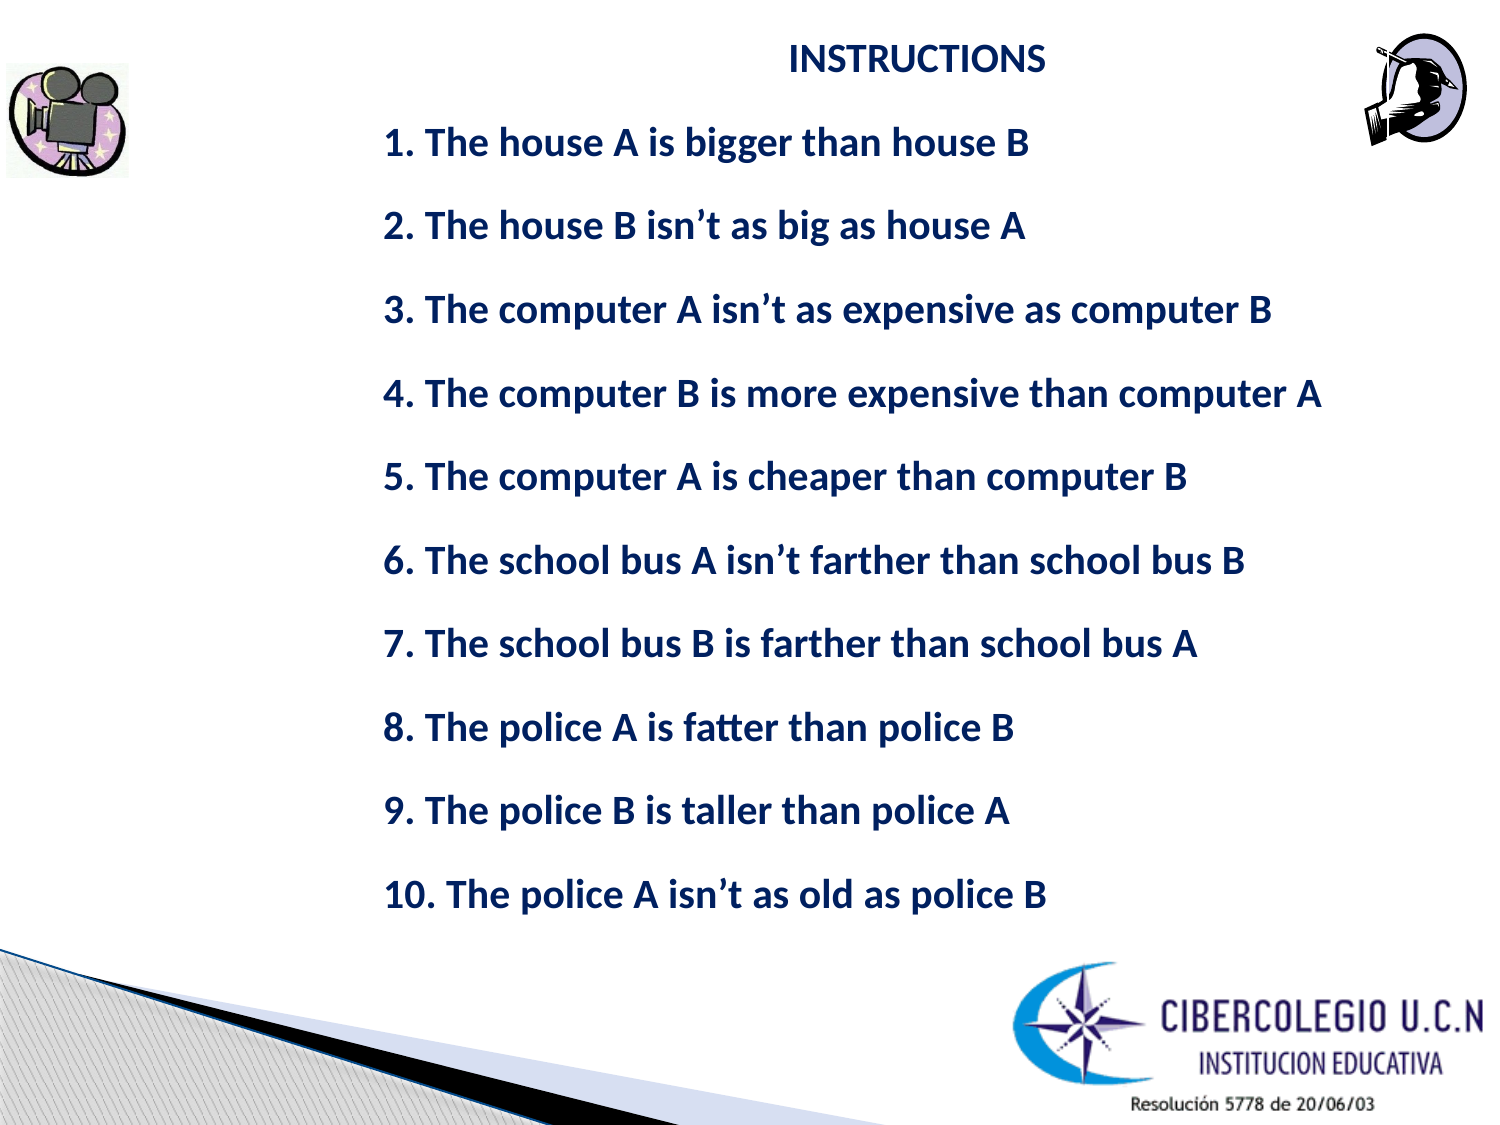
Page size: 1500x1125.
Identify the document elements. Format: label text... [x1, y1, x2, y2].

picture [1363, 26, 1473, 150]
table_cell 6. The school bus A isn’t farther than school bus B [373, 502, 1387, 584]
table_cell 4. The computer B is more expensive than computer A 5. The computer A is cheaper than computer B [373, 335, 1387, 500]
table_cell 10. The police A isn’t as old as police B [373, 836, 1387, 918]
table_header INSTRUCTIONS 1. The house A is bigger than house B 2. The house B isn’t as big as house A [373, 1, 1387, 248]
table_cell 3. The computer A isn’t as expensive as computer B [373, 253, 1387, 333]
picture [996, 956, 1500, 1125]
table_cell 7. The school bus B is farther than school bus A [373, 586, 1387, 667]
table_cell 9. The police B is taller than police A [373, 753, 1387, 835]
table_cell 8. The police A is fatter than police B [373, 669, 1387, 751]
picture [5, 63, 129, 178]
